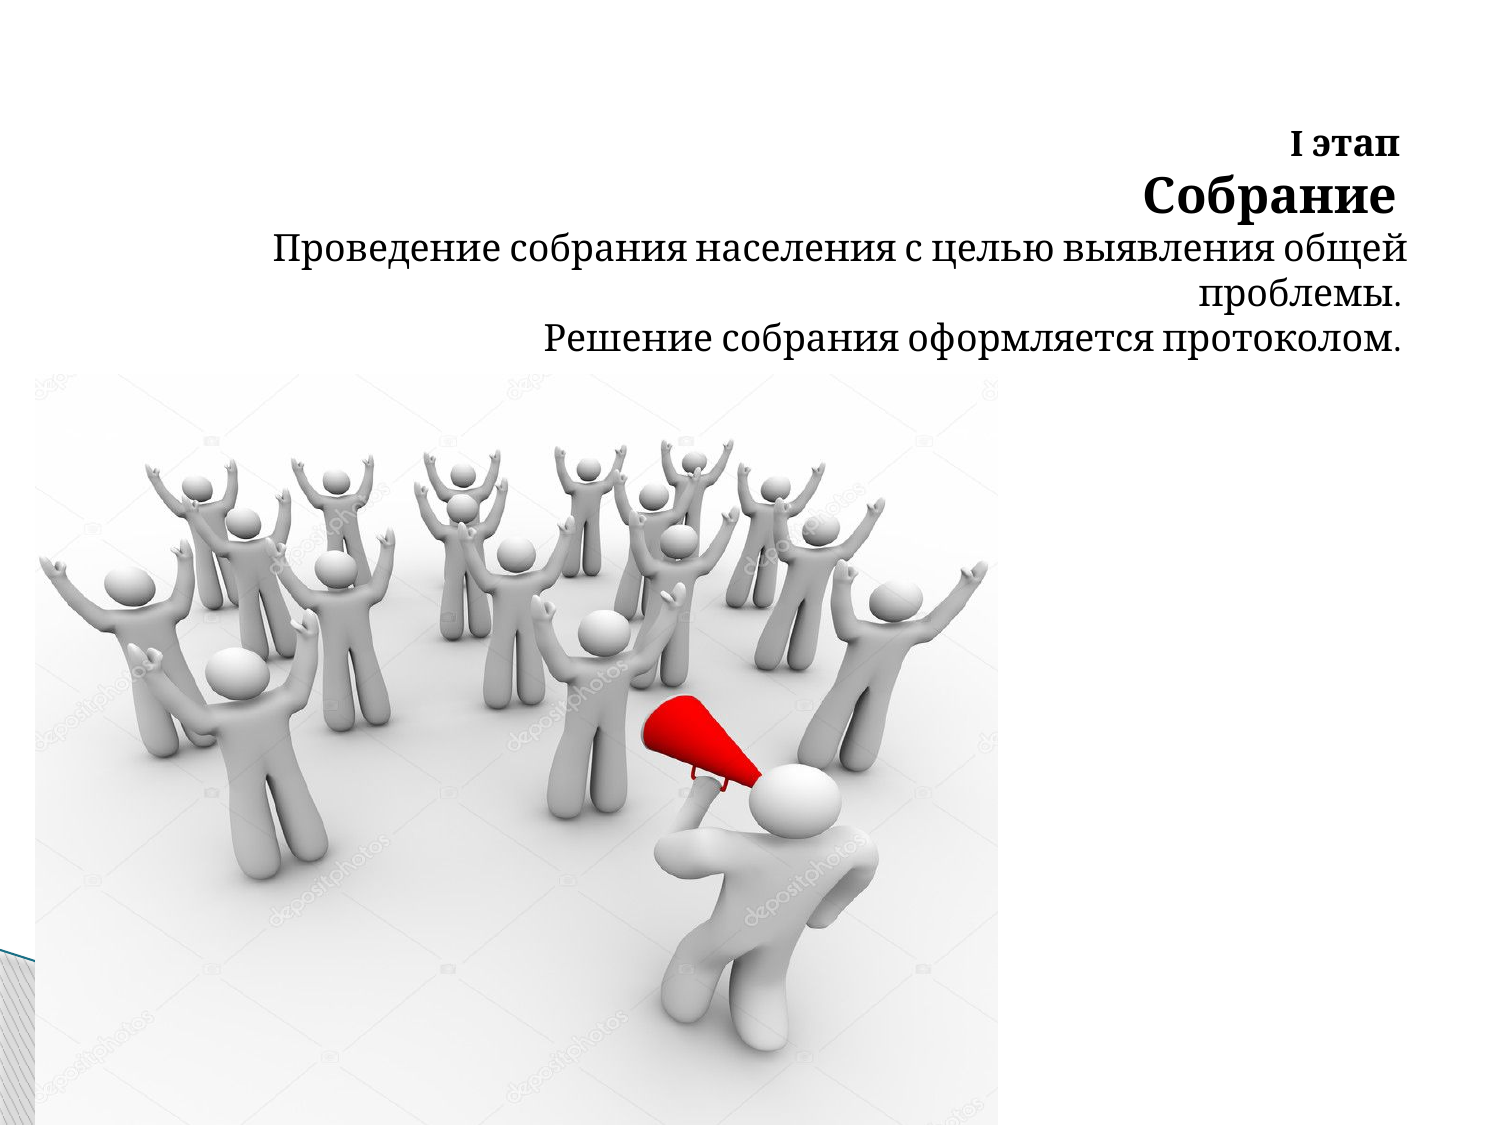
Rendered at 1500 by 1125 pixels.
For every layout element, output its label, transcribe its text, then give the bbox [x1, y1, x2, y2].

text_box I этап Собрание Проведение собрания населения с целью выявления общей проблемы. Решение собрания оформляется протоколом. [159, 66, 1424, 367]
picture [34, 374, 998, 1125]
